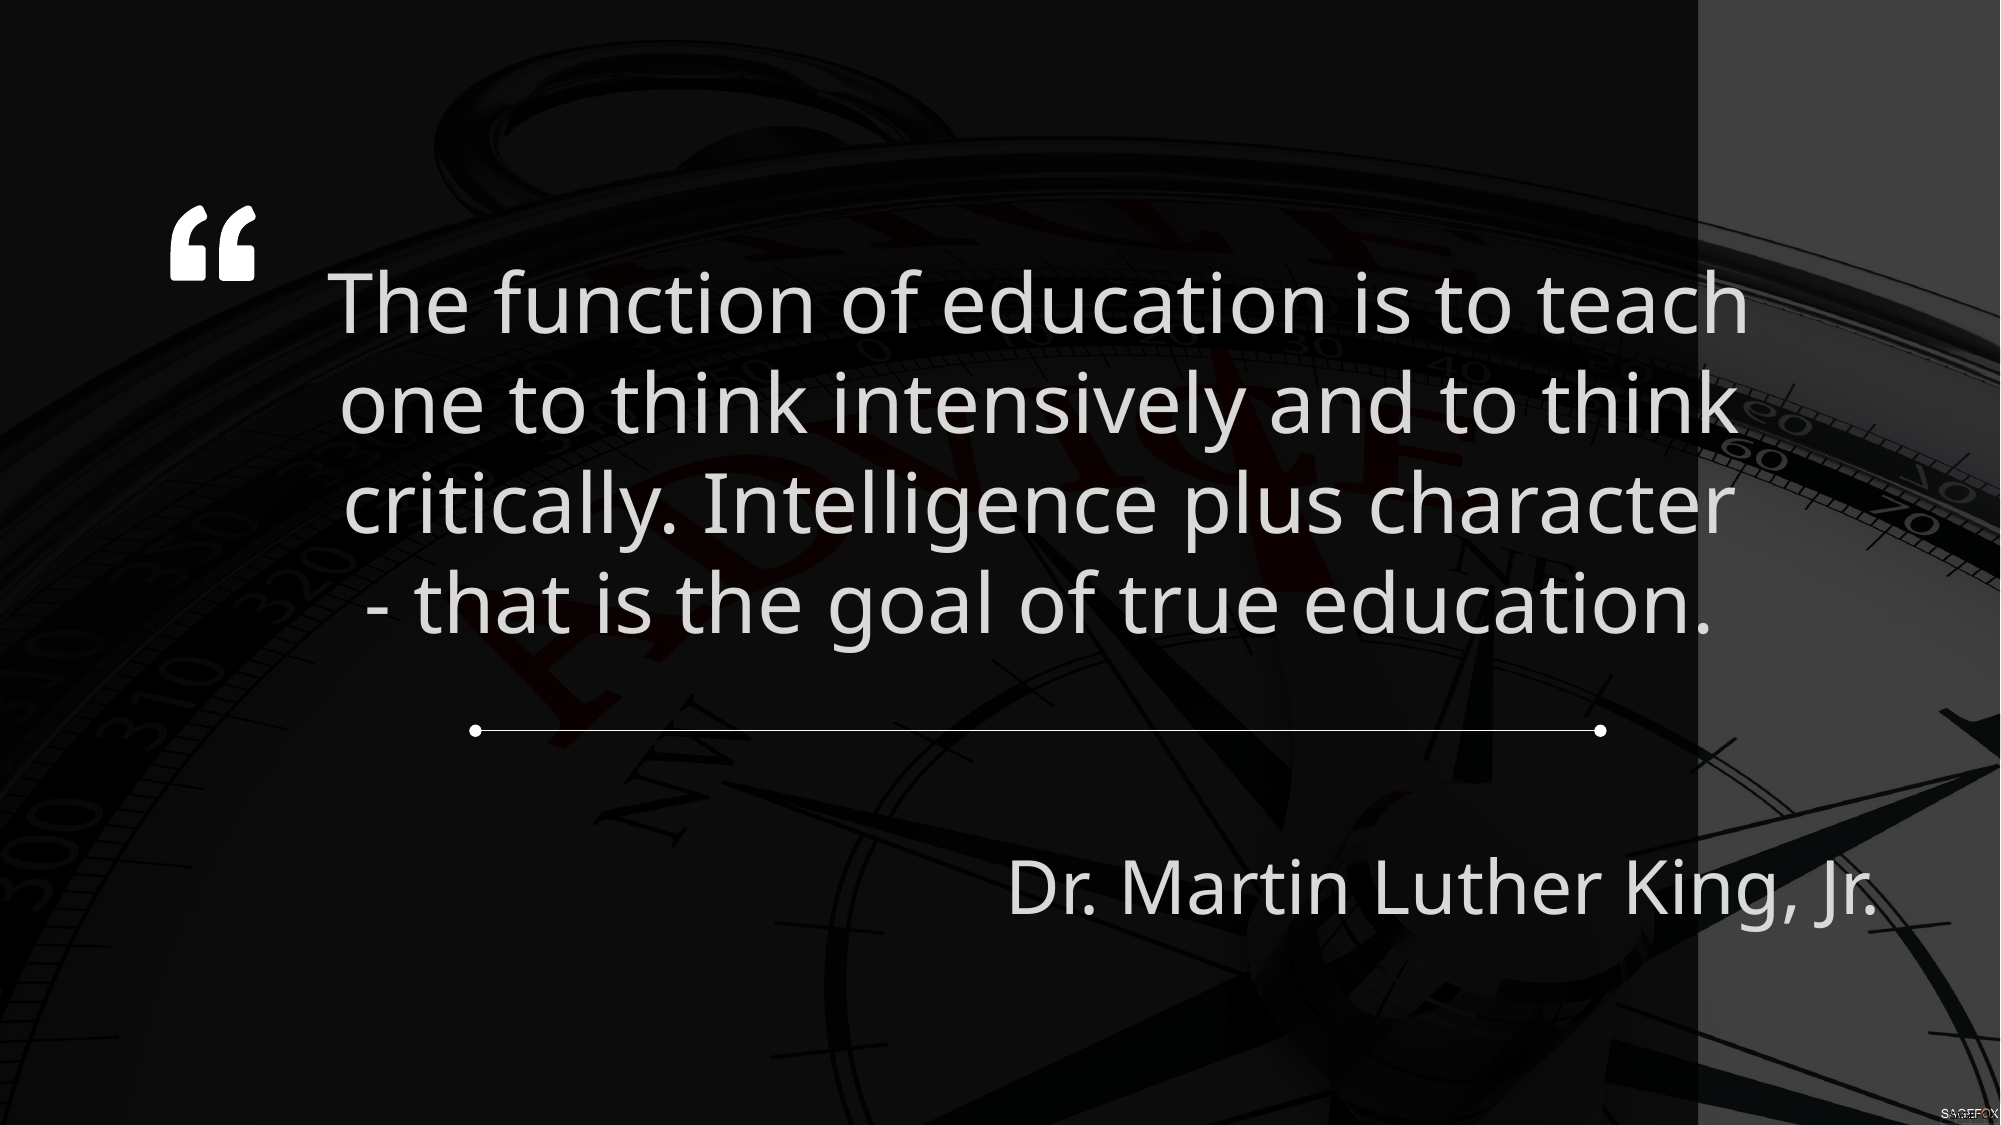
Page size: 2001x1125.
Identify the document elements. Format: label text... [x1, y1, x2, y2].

text_box Dr. Martin Luther King, Jr. [989, 831, 1897, 937]
text_box The function of education is to teach one to think intensively and to think critically. Intelligence plus character - that is the goal of true education. [303, 243, 1777, 658]
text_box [170, 205, 256, 281]
text_box [0, 0, 1699, 1125]
picture [1699, 0, 2001, 1125]
